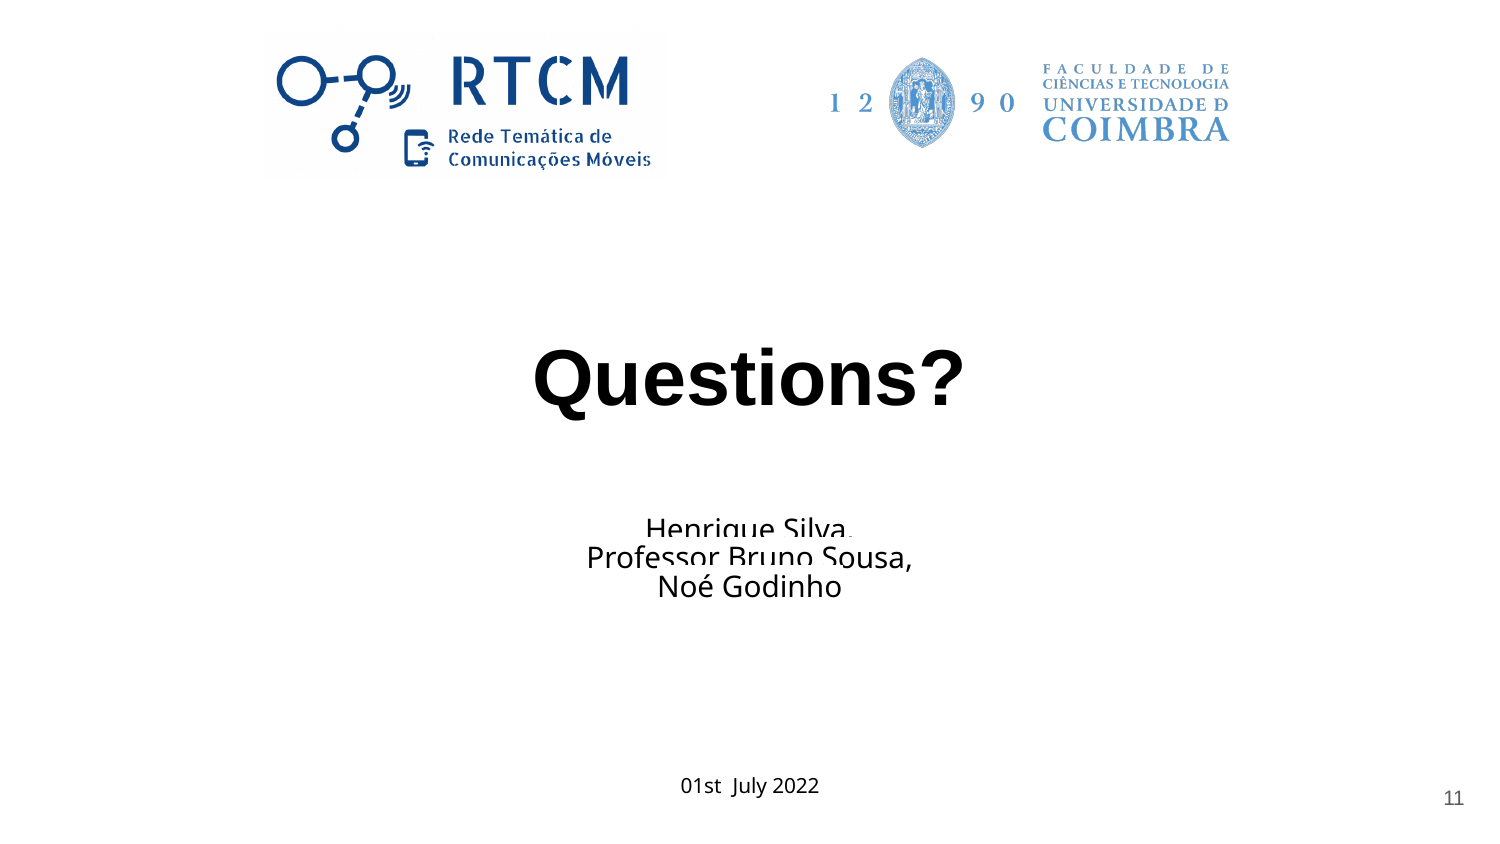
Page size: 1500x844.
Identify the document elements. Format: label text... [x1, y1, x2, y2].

picture [261, 24, 668, 181]
title Questions? [122, 208, 1378, 437]
slide_number ‹#› [1389, 764, 1480, 830]
text_box 01st July 2022 [390, 760, 1110, 811]
subtitle Henrique Silva, Professor Bruno Sousa, Noé Godinho [51, 502, 1449, 633]
picture [789, 17, 1271, 188]
